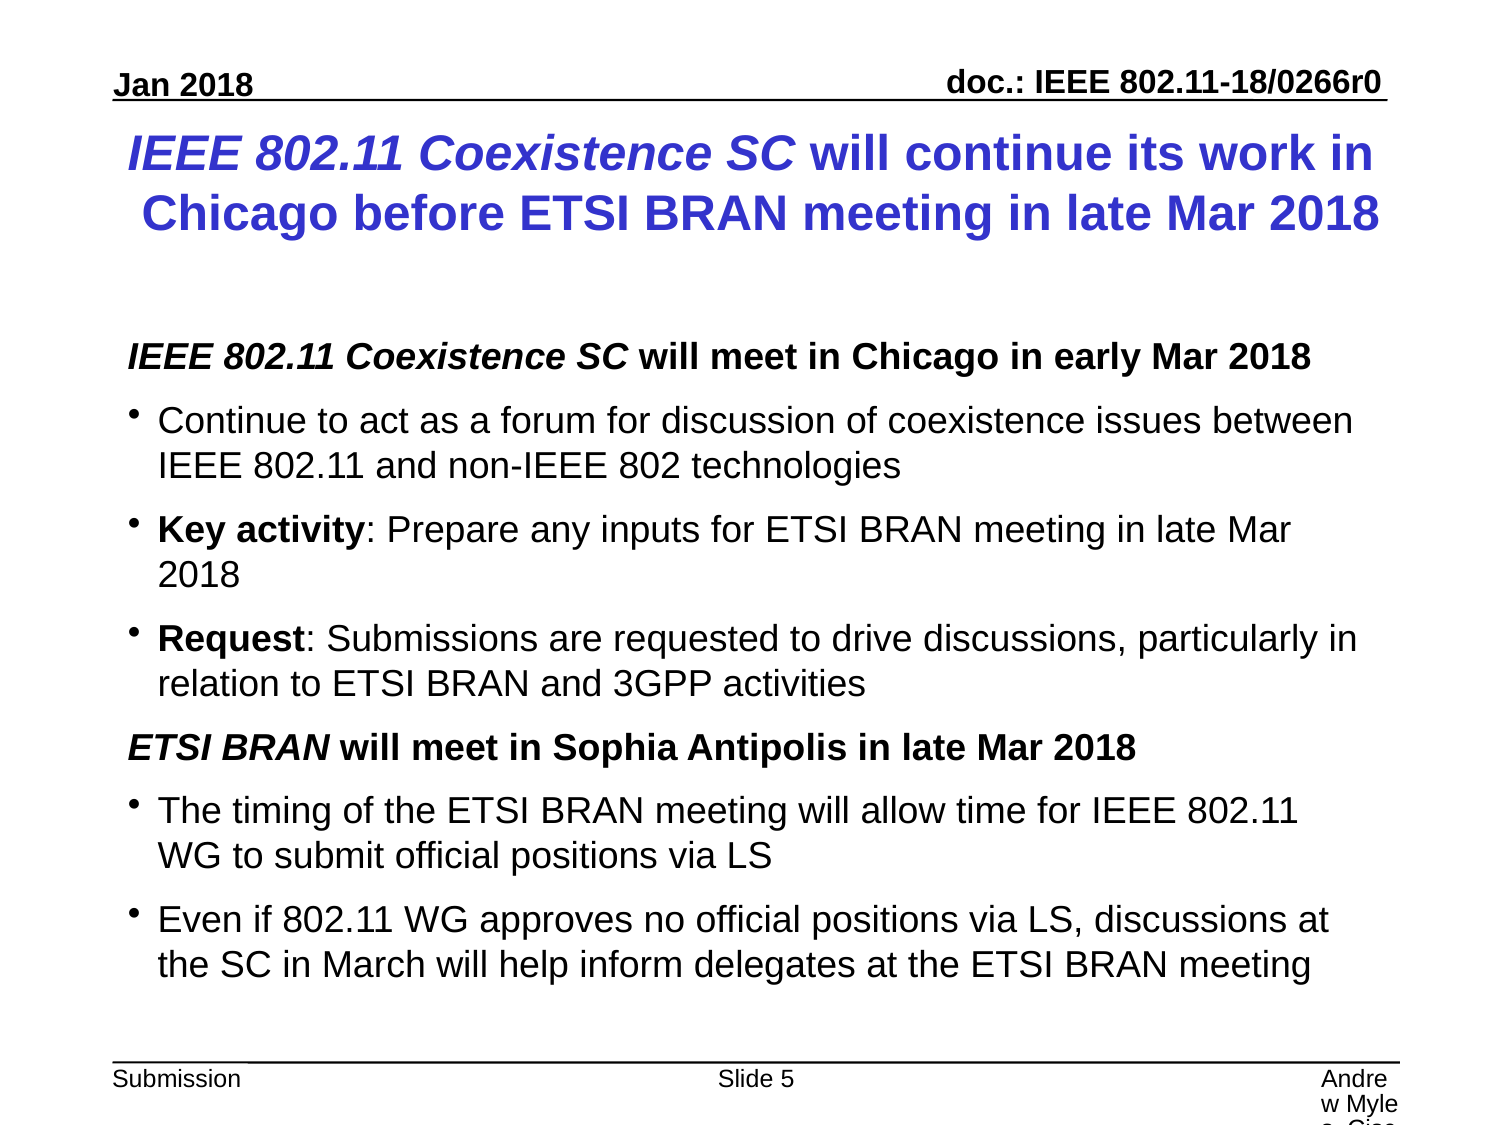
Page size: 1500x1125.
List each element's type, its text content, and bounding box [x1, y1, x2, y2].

title IEEE 802.11 Coexistence SC will continue its work in Chicago before ETSI BRAN meeting in late Mar 2018 [112, 112, 1400, 288]
footer Andrew Myles, Cisco [1320, 1061, 1402, 1093]
list IEEE 802.11 Coexistence SC will meet in Chicago in early Mar 2018 Continue to act as a forum for discussion of coexistence issues between IEEE 802.11 and non-IEEE 802 technologies Key activity: Prepare any inputs for ETSI BRAN meeting in late Mar 2018 Request: Submissions are requested to drive discussions, particularly in relation to ETSI BRAN and 3GPP activities ETSI BRAN will meet in Sophia Antipolis in late Mar 2018 The timing of the ETSI BRAN meeting will allow time for IEEE 802.11 WG to submit official positions via LS Even if 802.11 WG approves no official positions via LS, discussions at the SC in March will help inform delegates at the ETSI BRAN meeting [112, 324, 1388, 1000]
slide_number Slide 5 [709, 1061, 803, 1093]
